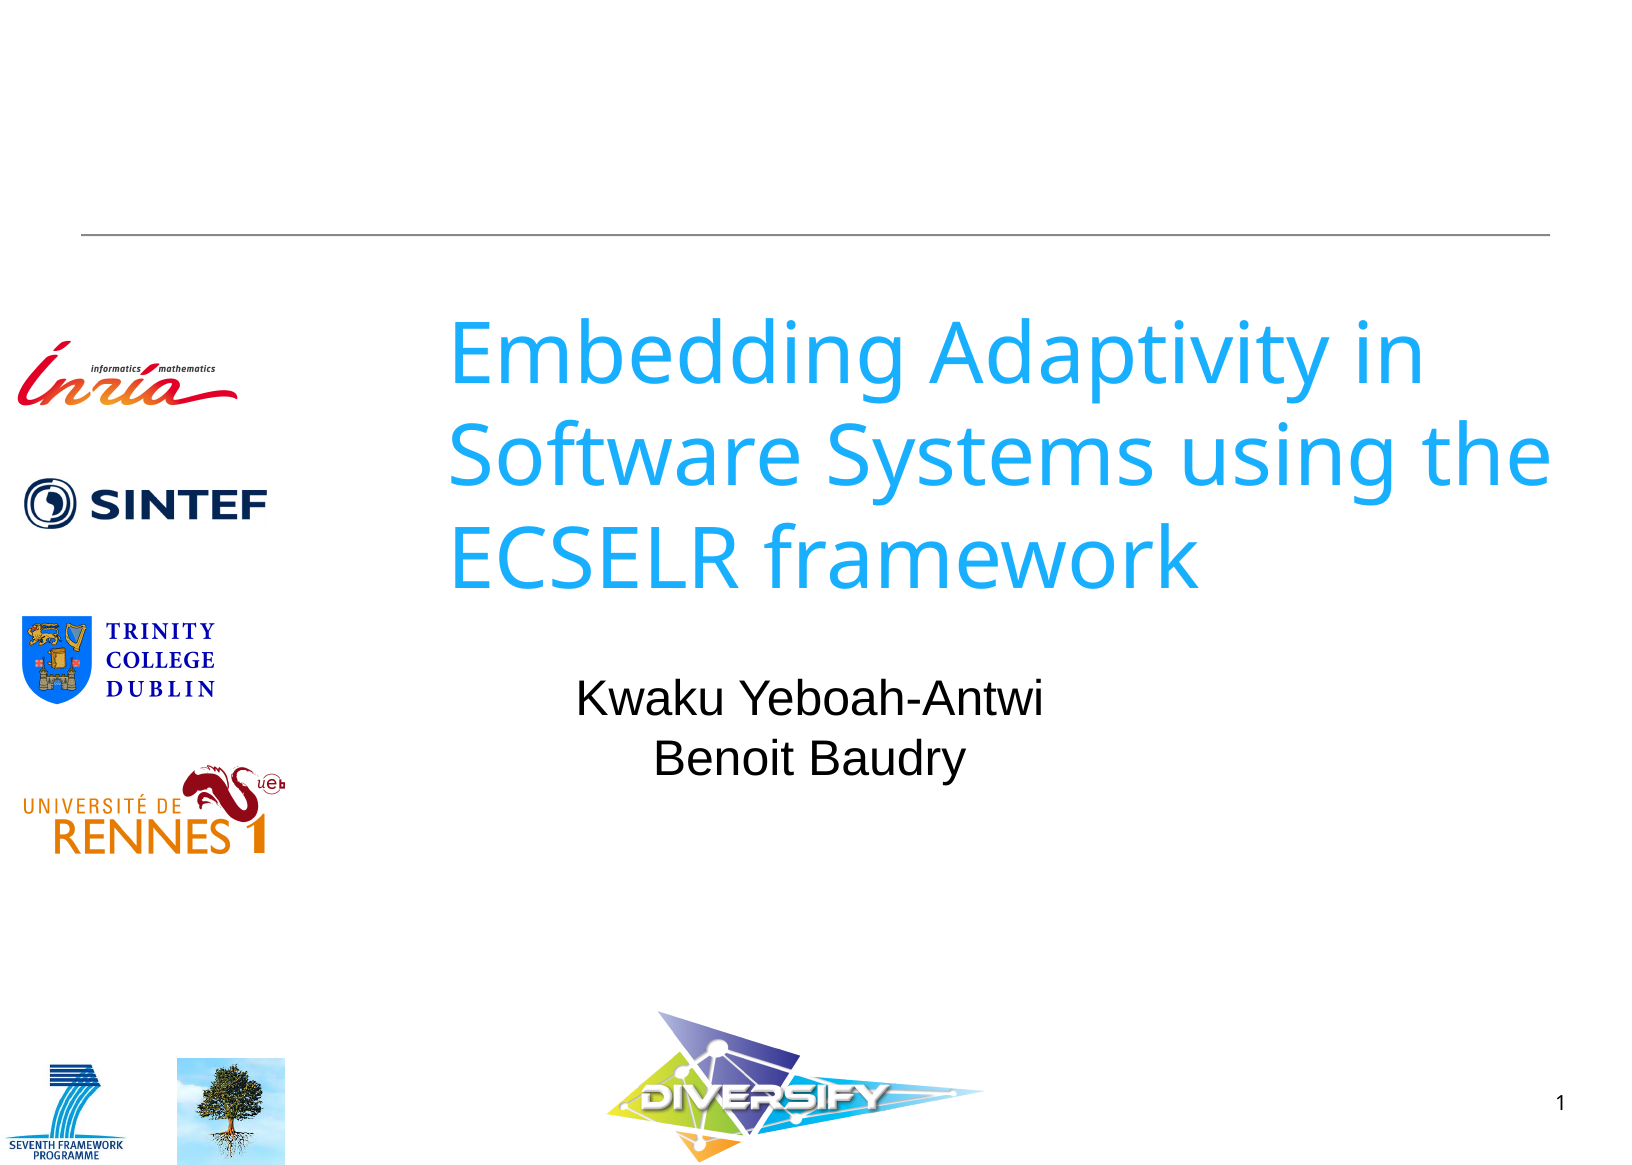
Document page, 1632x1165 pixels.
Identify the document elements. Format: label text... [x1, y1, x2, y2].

picture [24, 764, 130, 854]
picture [0, 1059, 131, 1165]
picture [12, 599, 227, 720]
slide_number 1 [1529, 1072, 1579, 1135]
subtitle Kwaku Yeboah-Antwi Benoit Baudry [130, 660, 1490, 958]
picture [24, 478, 267, 529]
picture [6, 329, 249, 417]
picture [177, 1058, 285, 1165]
picture [603, 983, 993, 1165]
title Embedding Adaptivity in Software Systems using the ECSELR framework [441, 361, 1572, 612]
